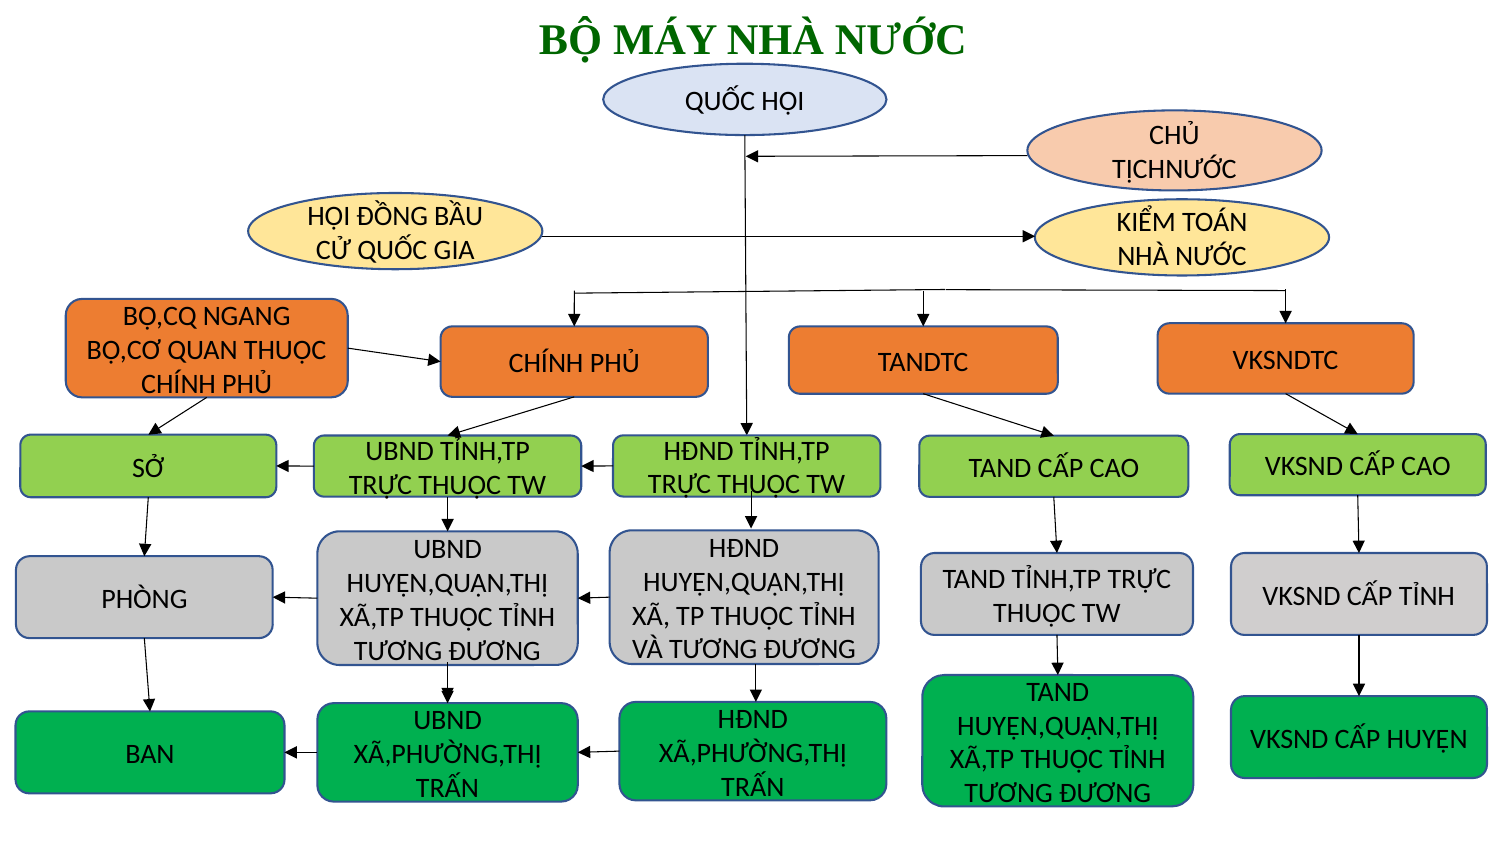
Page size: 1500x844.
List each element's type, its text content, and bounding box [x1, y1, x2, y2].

text_box BỘ MÁY NHÀ NƯỚC [447, 0, 1058, 35]
text_box PHÒNG [14, 555, 274, 640]
text_box CHÍNH PHỦ [439, 325, 709, 398]
text_box CHỦ TỊCHNƯỚC [1026, 109, 1323, 192]
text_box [1051, 495, 1058, 553]
text_box VKSNDTC [1156, 322, 1415, 395]
text_box BỘ,CQ NGANG BỘ,CƠ QUAN THUỘC CHÍNH PHỦ [64, 297, 349, 399]
text_box UBND XÃ,PHƯỜNG,THỊ TRẤN [316, 702, 579, 803]
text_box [347, 348, 441, 362]
text_box TANDTC [787, 325, 1059, 395]
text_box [923, 393, 1052, 435]
text_box VKSND CẤP TỈNH [1229, 551, 1489, 636]
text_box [148, 397, 207, 435]
text_box UBND HUYỆN,QUẬN,THỊ XÃ,TP THUỘC TỈNH TƯƠNG ĐƯƠNG [316, 530, 579, 667]
text_box VKSND CẤP CAO [1228, 433, 1487, 497]
text_box TAND TỈNH,TP TRỰC THUỘC TW [919, 551, 1195, 636]
text_box HĐND XÃ,PHƯỜNG,THỊ TRẤN [618, 700, 888, 802]
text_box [447, 396, 575, 436]
text_box TAND HUYỆN,QUẬN,THỊ XÃ,TP THUỘC TỈNH TƯƠNG ĐƯƠNG [921, 673, 1195, 808]
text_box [1285, 393, 1358, 435]
text_box SỞ [19, 433, 278, 499]
text_box TAND CẤP CAO [918, 434, 1190, 498]
text_box UBND TỈNH,TP TRỰC THUỘC TW [312, 434, 583, 498]
text_box KIỂM TOÁN NHÀ NƯỚC [1033, 198, 1331, 277]
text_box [144, 638, 150, 712]
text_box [574, 289, 945, 294]
text_box HĐND TỈNH,TP TRỰC THUỘC TW [611, 434, 882, 498]
text_box HĐND HUYỆN,QUẬN,THỊ XÃ, TP THUỘC TỈNH VÀ TƯƠNG ĐƯƠNG [608, 529, 880, 666]
text_box BAN [14, 710, 286, 795]
text_box HỘI ĐỒNG BẦU CỬ QUỐC GIA [247, 191, 544, 271]
text_box QUỐC HỘI [602, 62, 888, 137]
text_box VKSND CẤP HUYỆN [1229, 695, 1489, 780]
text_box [144, 497, 149, 557]
